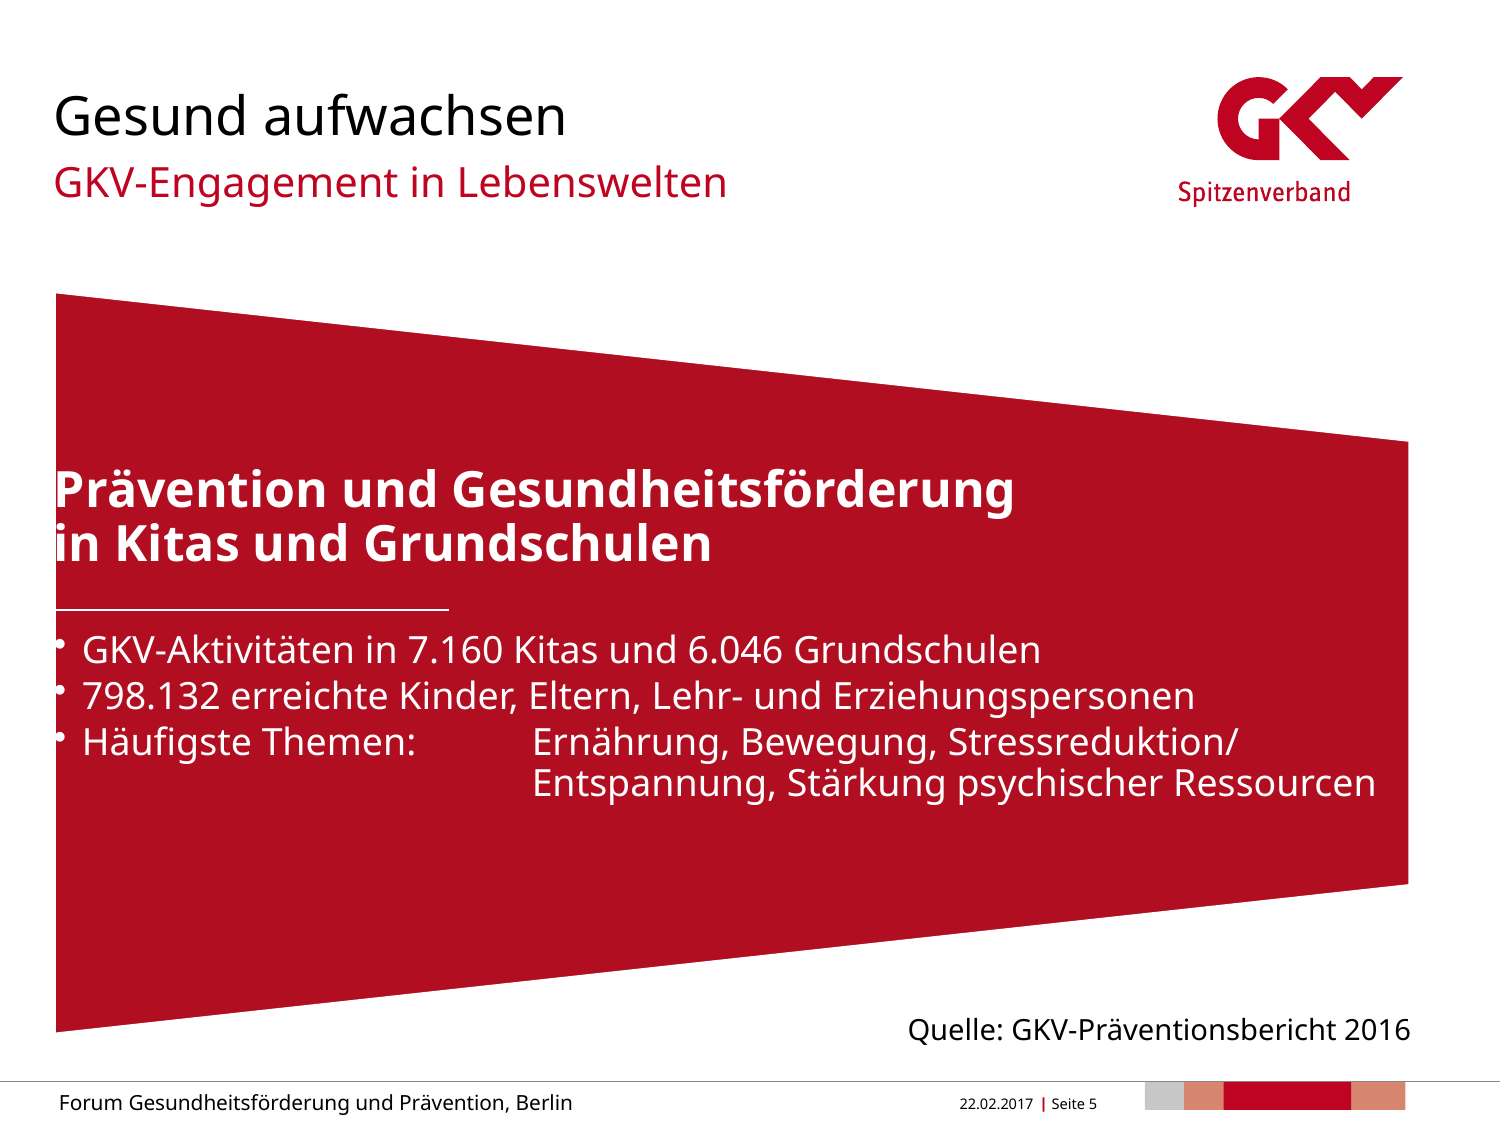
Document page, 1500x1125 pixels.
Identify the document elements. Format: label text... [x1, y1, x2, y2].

text_box Quelle: GKV-Präventionsbericht 2016 [814, 1042, 1412, 1047]
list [52, 290, 1412, 1036]
title Gesund aufwachsen [53, 0, 1140, 148]
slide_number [909, 1088, 1034, 1118]
footer Forum Gesundheitsförderung und Prävention, Berlin [53, 1081, 898, 1124]
slide_number  Seite 5 [1034, 1088, 1150, 1118]
list GKV-Engagement in Lebenswelten [53, 148, 1140, 220]
